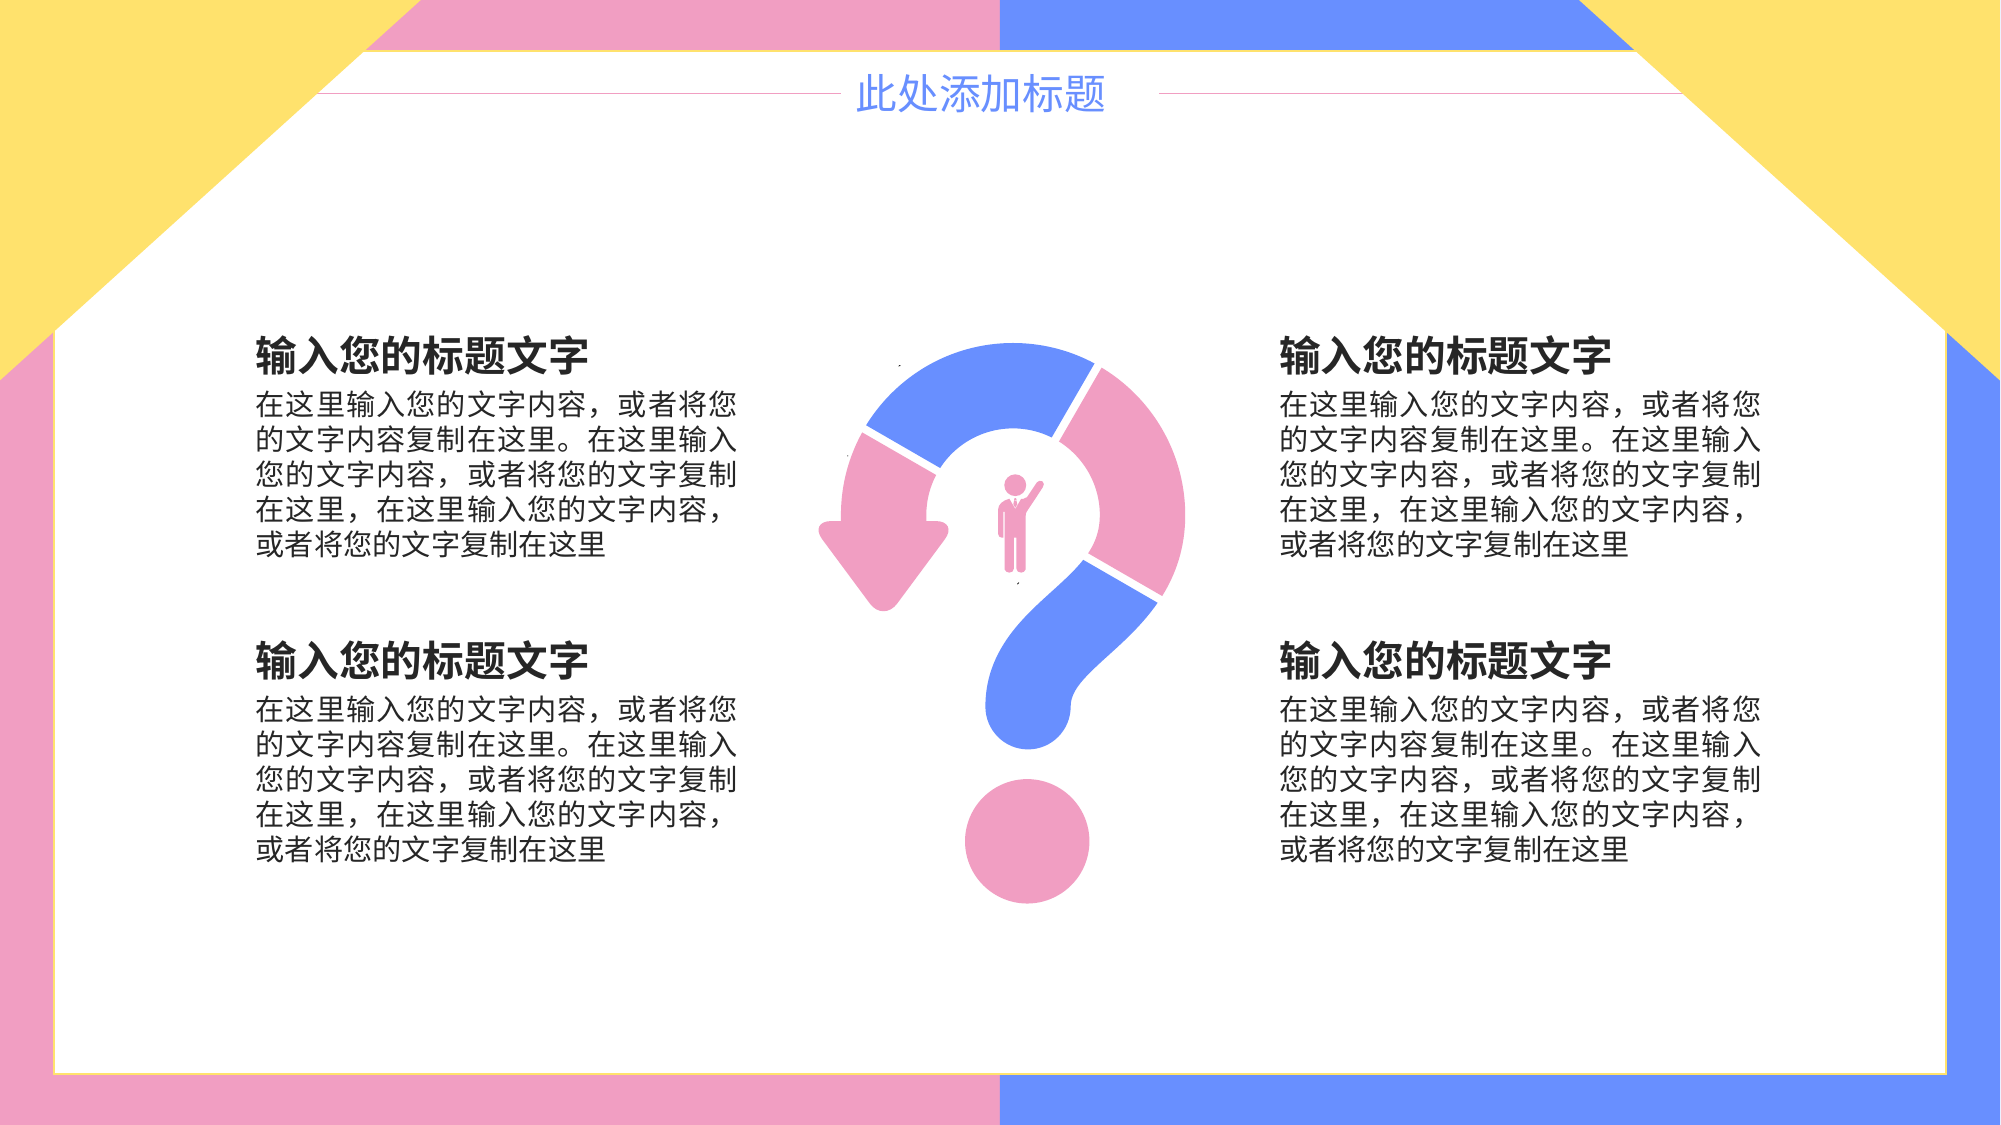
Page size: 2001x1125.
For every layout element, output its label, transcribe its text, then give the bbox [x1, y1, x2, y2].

text_box [0, 94, 319, 382]
text_box [965, 779, 1090, 904]
text_box 此处添加标题 [840, 60, 1160, 126]
text_box 输入您的标题文字 [240, 627, 720, 683]
text_box 输入您的标题文字 [240, 322, 720, 378]
text_box 在这里输入您的文字内容，或者将您的文字内容复制在这里。在这里输入您的文字内容，或者将您的文字复制在这里，在这里输入您的文字内容，或者将您的文字复制在这里 [240, 683, 753, 874]
text_box [1004, 474, 1027, 497]
text_box 在这里输入您的文字内容，或者将您的文字内容复制在这里。在这里输入您的文字内容，或者将您的文字复制在这里，在这里输入您的文字内容，或者将您的文字复制在这里 [240, 378, 753, 569]
text_box [0, 0, 423, 93]
text_box 输入您的标题文字 [1264, 322, 1744, 378]
text_box [985, 559, 1158, 750]
text_box 输入您的标题文字 [1264, 627, 1744, 683]
text_box 在这里输入您的文字内容，或者将您的文字内容复制在这里。在这里输入您的文字内容，或者将您的文字复制在这里，在这里输入您的文字内容，或者将您的文字复制在这里 [1264, 683, 1777, 874]
text_box [818, 432, 949, 612]
text_box [1681, 94, 2000, 382]
text_box [998, 480, 1044, 573]
text_box [1058, 367, 1186, 597]
text_box [1577, 0, 2000, 93]
text_box [866, 342, 1095, 469]
text_box 在这里输入您的文字内容，或者将您的文字内容复制在这里。在这里输入您的文字内容，或者将您的文字复制在这里，在这里输入您的文字内容，或者将您的文字复制在这里 [1264, 378, 1777, 569]
